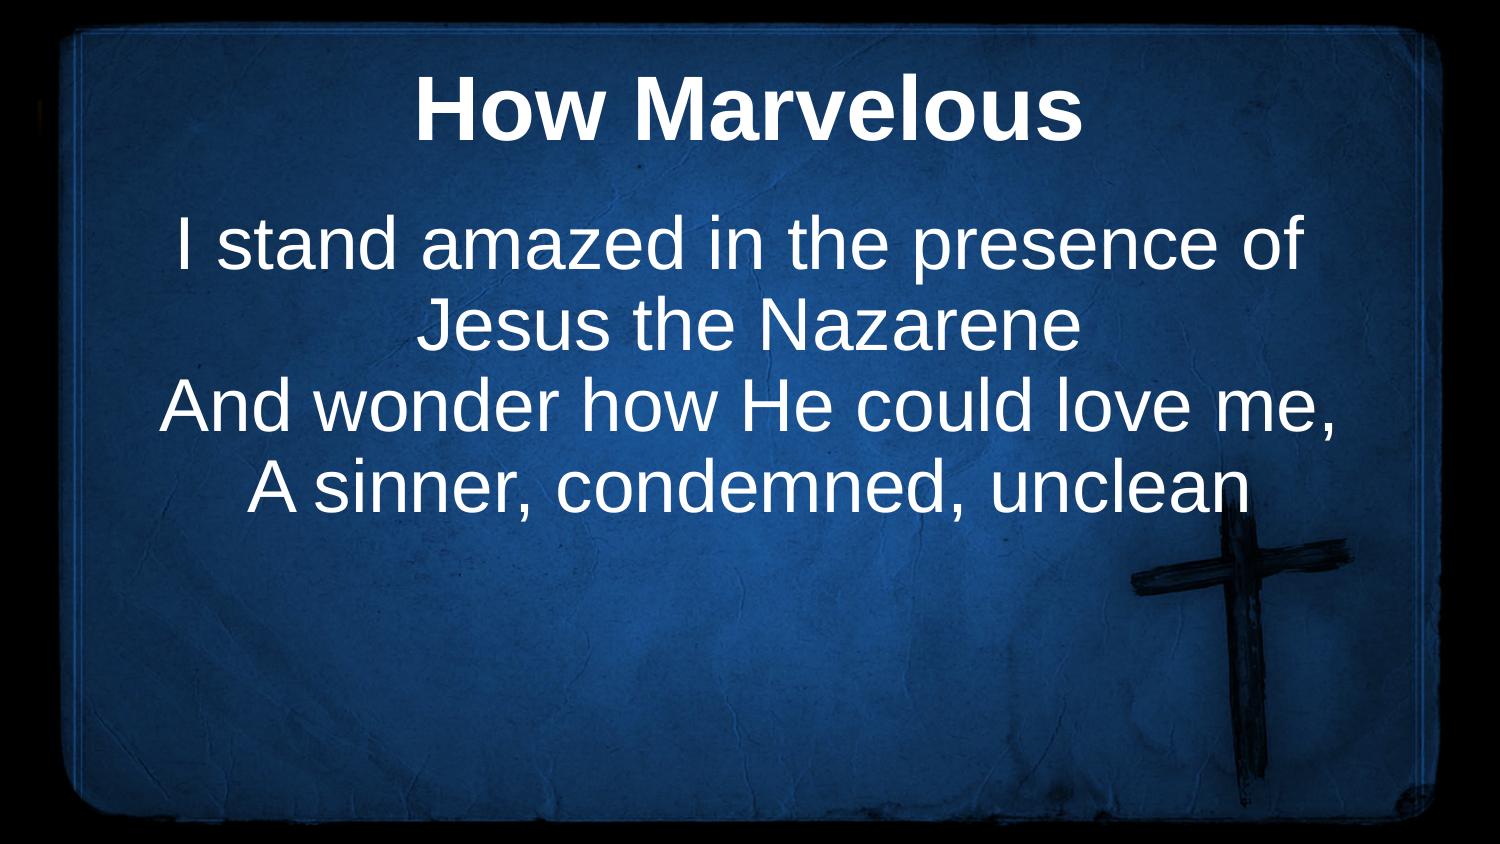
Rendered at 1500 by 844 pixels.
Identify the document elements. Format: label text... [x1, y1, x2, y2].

picture [0, 0, 1500, 844]
title How Marvelous [75, 33, 1425, 175]
list I stand amazed in the presence of Jesus the Nazarene And wonder how He could love me, A sinner, condemned, unclean [75, 196, 1425, 754]
